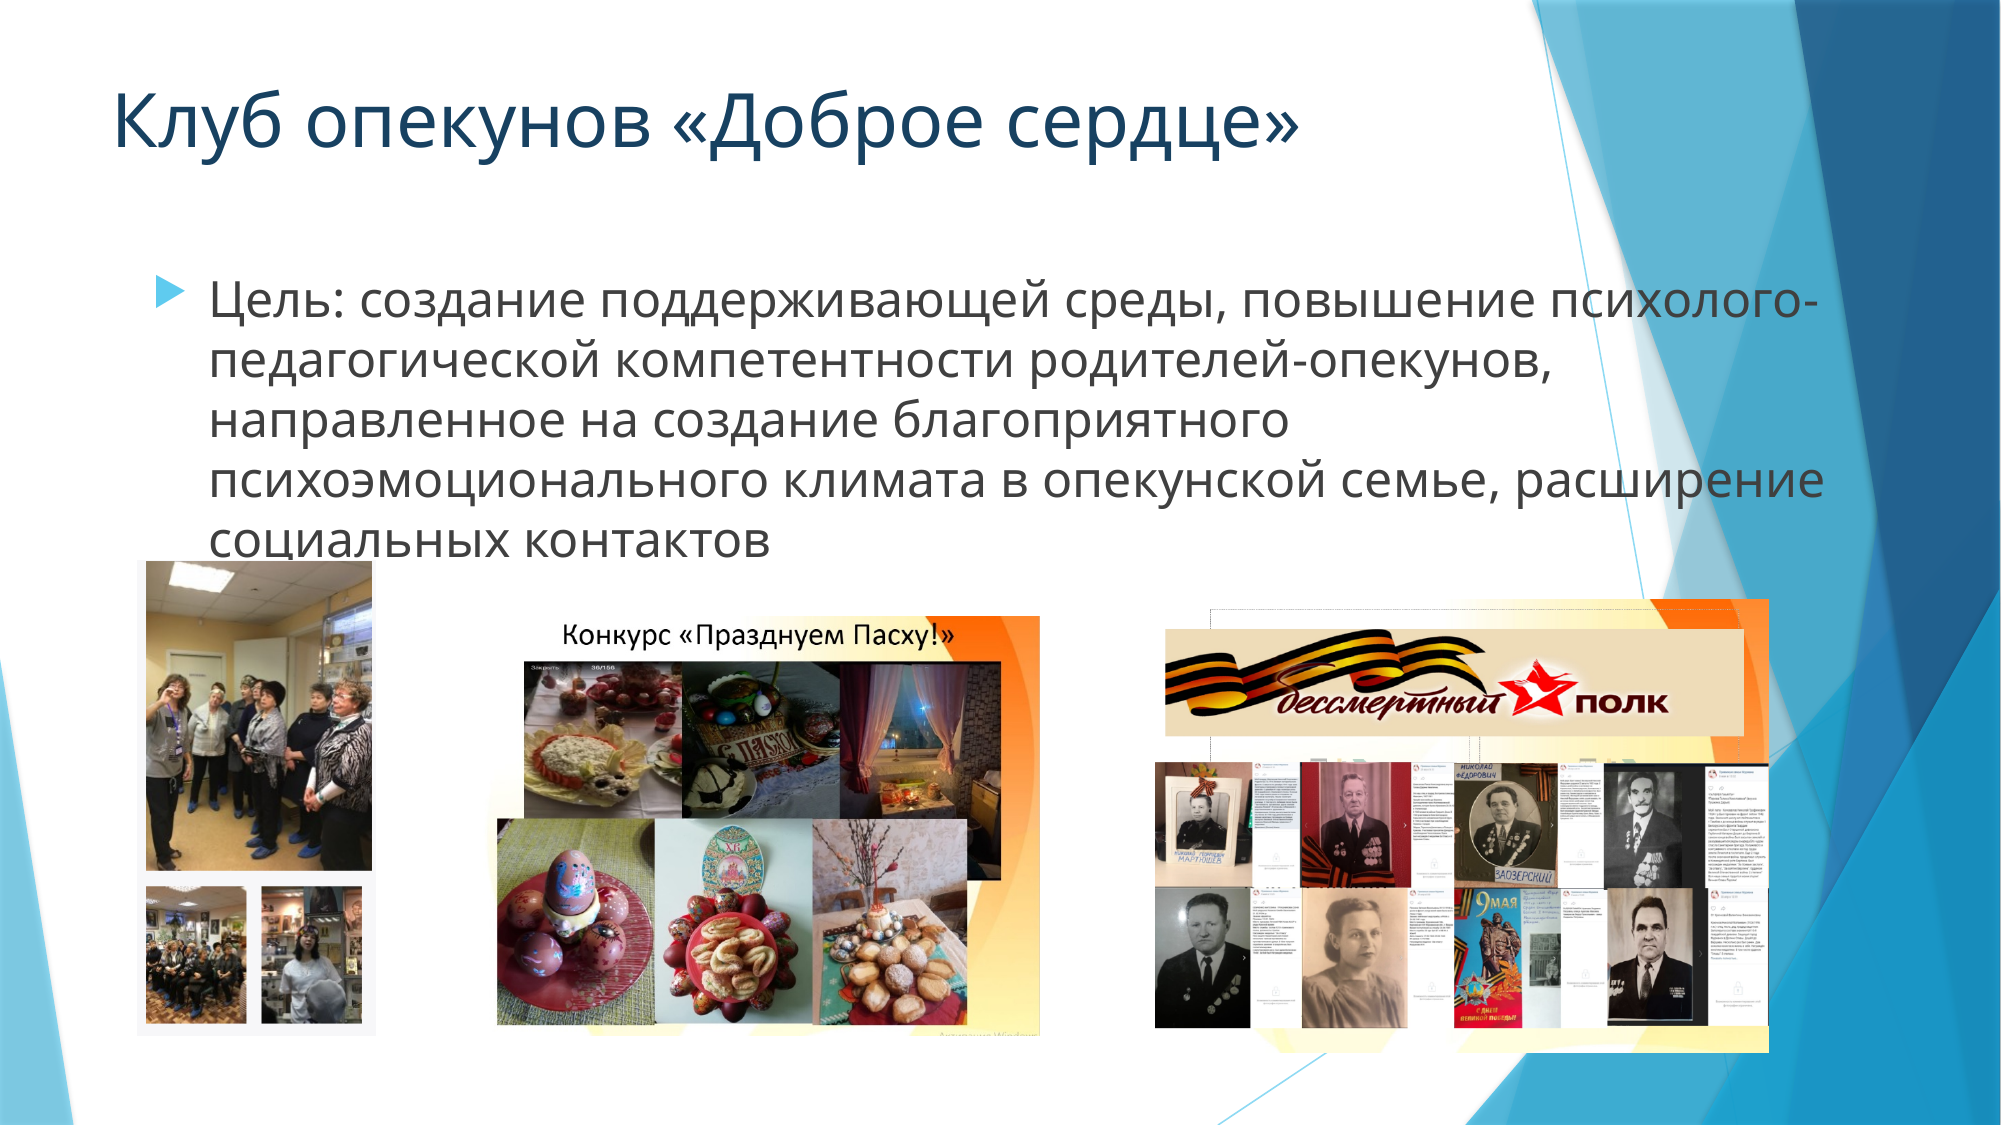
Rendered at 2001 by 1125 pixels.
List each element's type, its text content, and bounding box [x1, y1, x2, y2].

list Цель: создание поддерживающей среды, повышение психолого-педагогической компетентности родителей-опекунов, направленное на создание благоприятного психоэмоционального климата в опекунской семье, расширение социальных контактов [137, 259, 1863, 974]
picture [471, 616, 1041, 1037]
title Клуб опекунов «Доброе сердце» [96, 65, 1508, 282]
picture [1155, 599, 1770, 1054]
picture [136, 559, 377, 1037]
